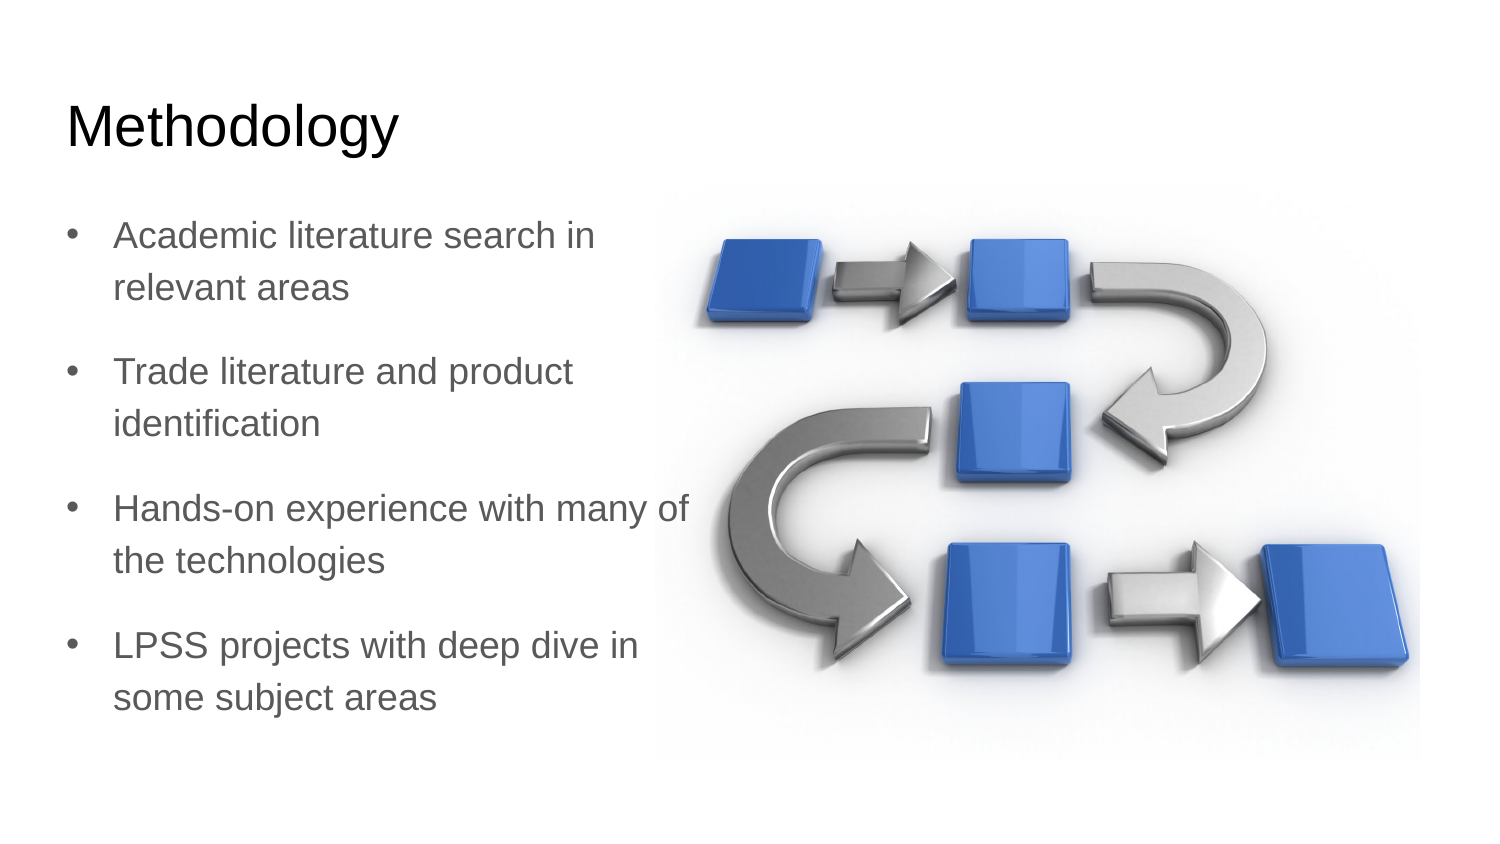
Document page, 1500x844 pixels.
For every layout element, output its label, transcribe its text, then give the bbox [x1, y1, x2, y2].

title Methodology [51, 72, 1449, 167]
picture [655, 185, 1420, 759]
list Academic literature search in relevant areas Trade literature and product identification Hands-on experience with many of the technologies LPSS projects with deep dive in some subject areas [51, 189, 651, 750]
